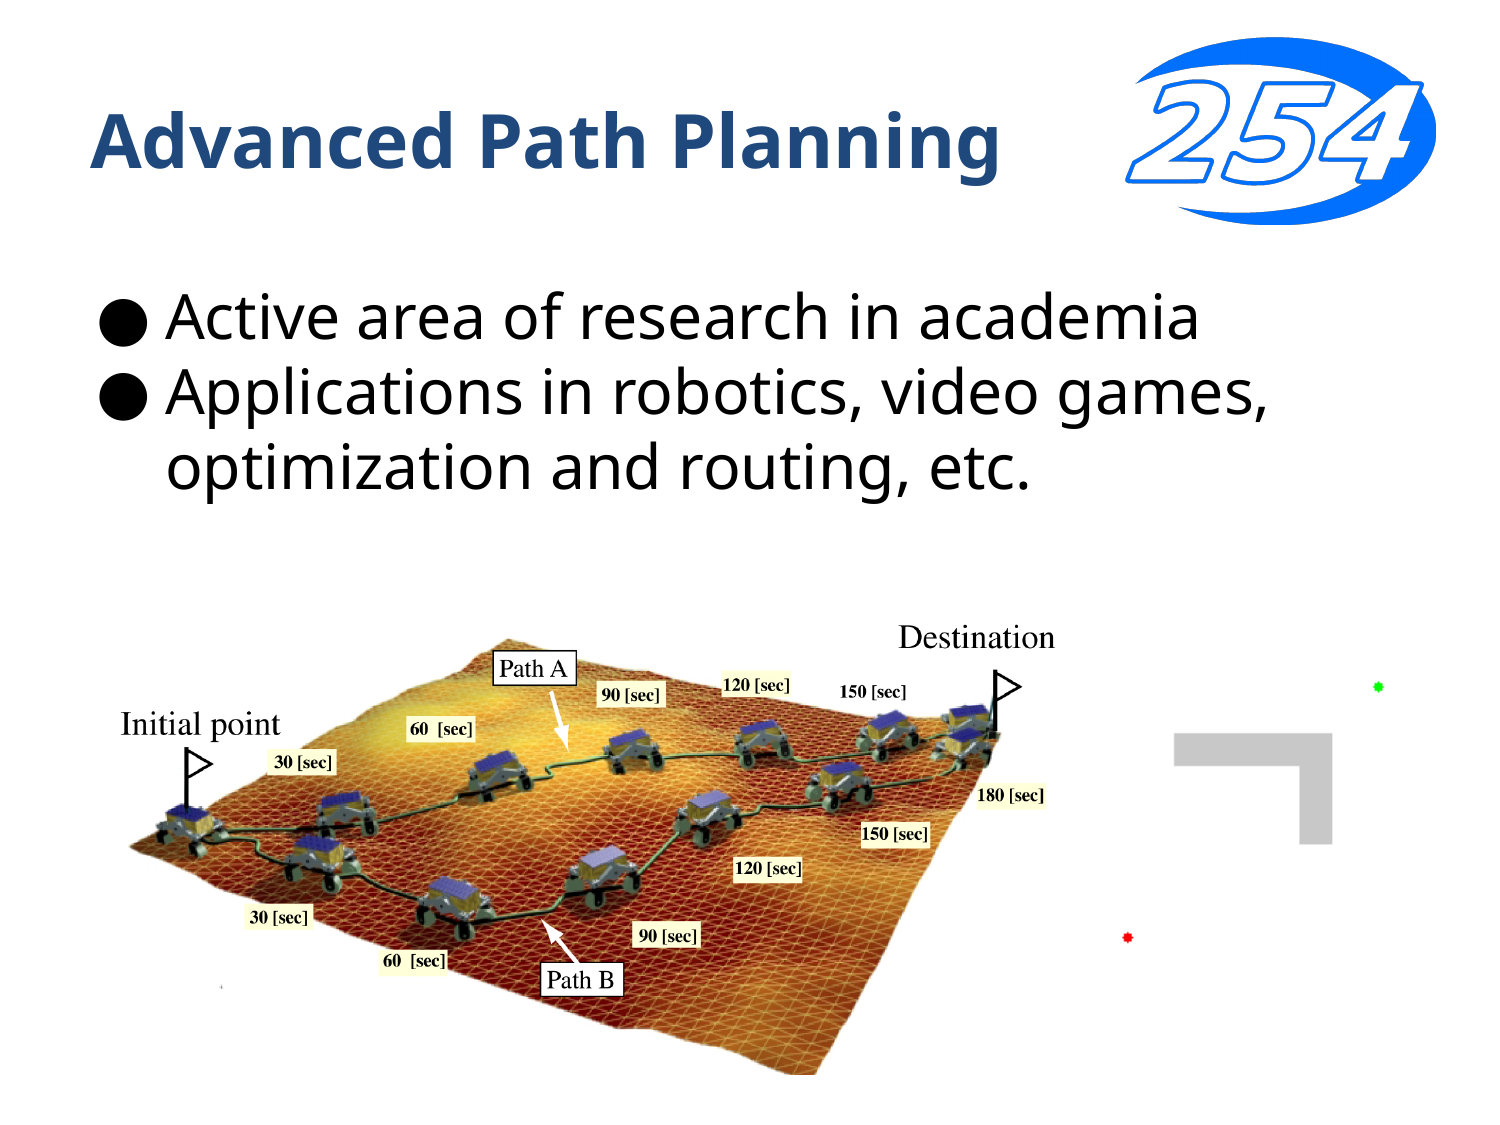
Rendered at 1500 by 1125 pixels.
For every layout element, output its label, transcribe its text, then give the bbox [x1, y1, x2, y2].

picture [1125, 37, 1436, 225]
picture [119, 617, 1056, 1075]
picture [1096, 641, 1426, 970]
list Active area of research in academia Applications in robotics, video games, optimization and routing, etc. [75, 262, 1425, 526]
title Advanced Path Planning [75, 45, 1425, 233]
